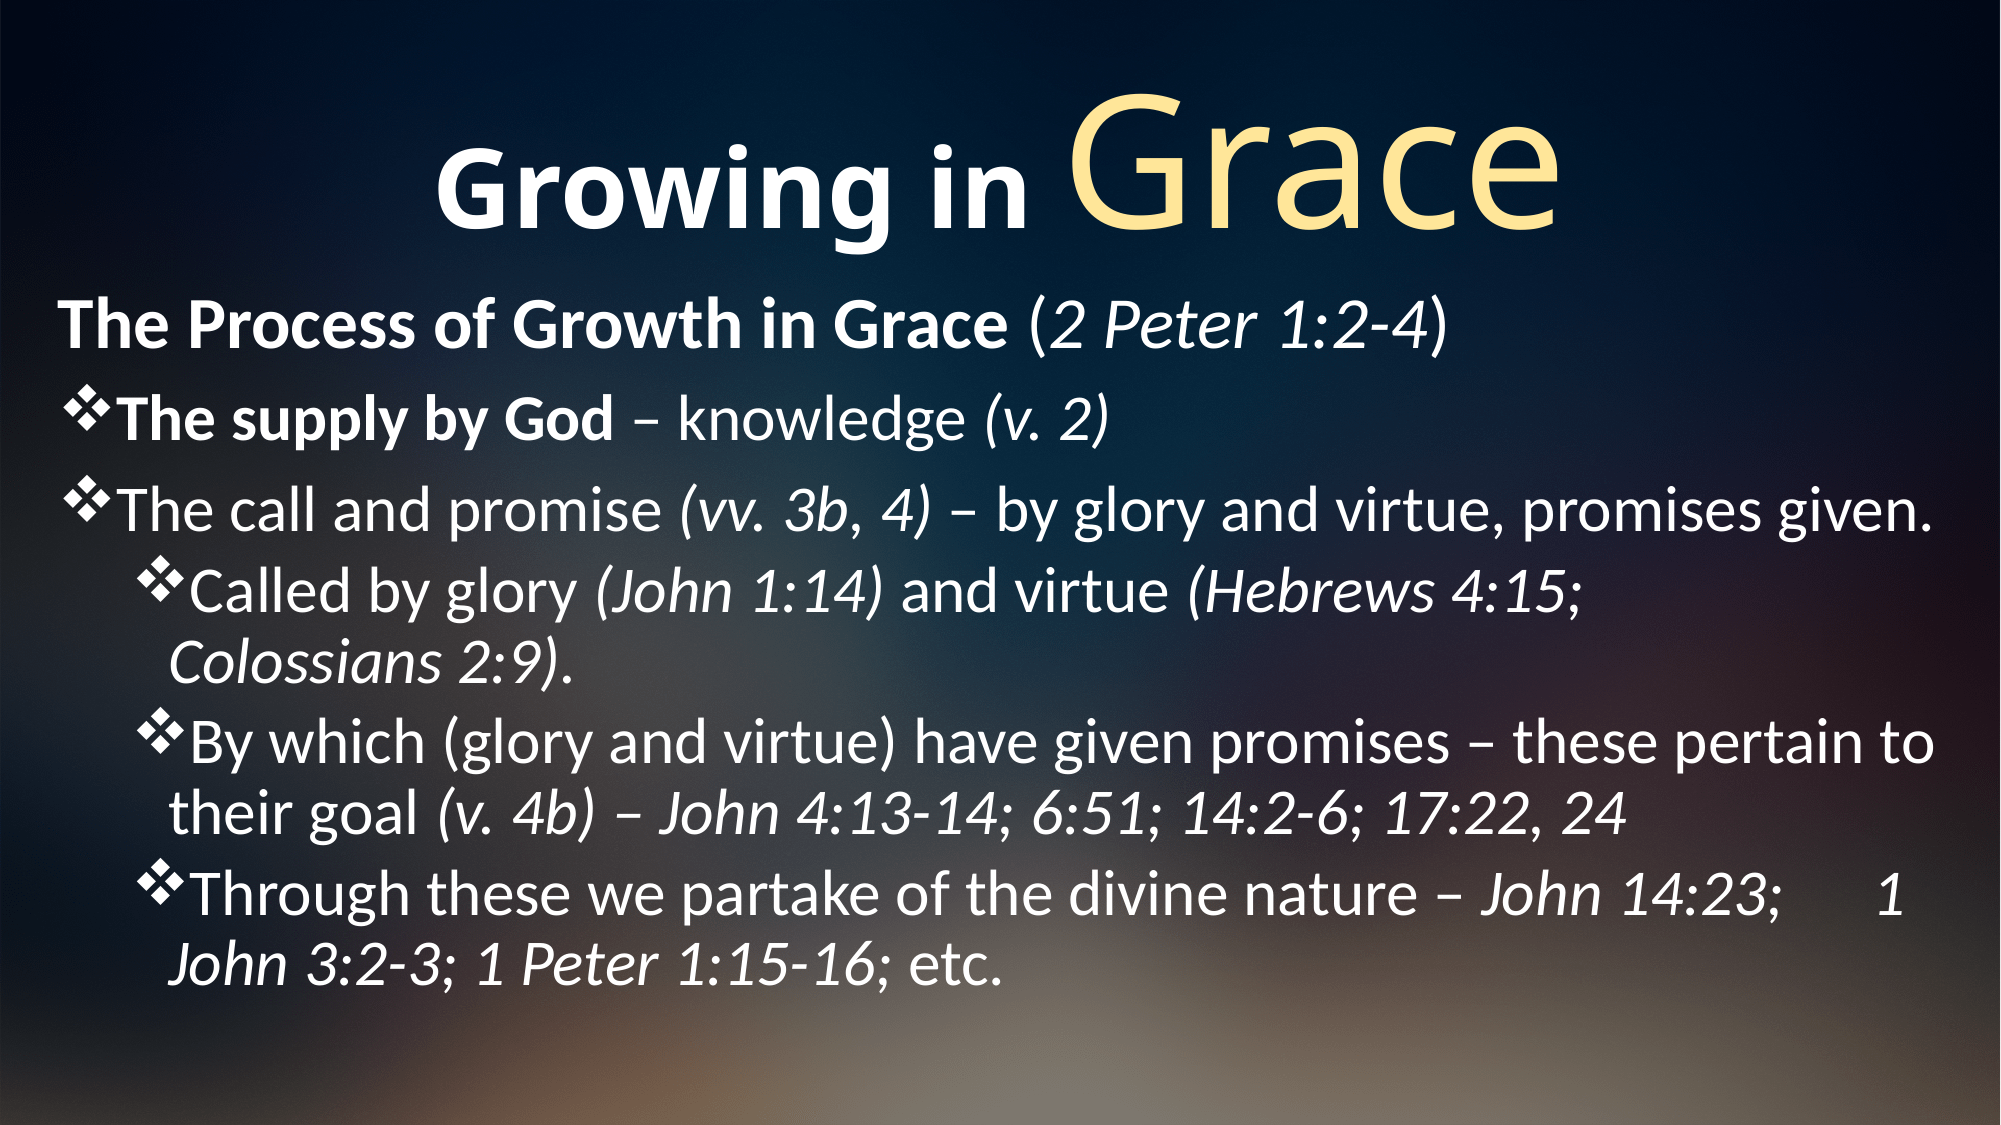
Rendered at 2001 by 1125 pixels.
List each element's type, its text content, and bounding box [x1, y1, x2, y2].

title Growing in Grace [42, 59, 1957, 277]
list The Process of Growth in Grace (2 Peter 1:2-4) The supply by God – knowledge (v. 2) The call and promise (vv. 3b, 4) – by glory and virtue, promises given. Called by glory (John 1:14) and virtue (Hebrews 4:15; Colossians 2:9). By which (glory and virtue) have given promises – these pertain to their goal (v. 4b) – John 4:13-14; 6:51; 14:2-6; 17:22, 24 Through these we partake of the divine nature – John 14:23; 1 John 3:2-3; 1 Peter 1:15-16; etc. [42, 277, 1957, 1066]
text_box [0, 0, 2000, 1125]
